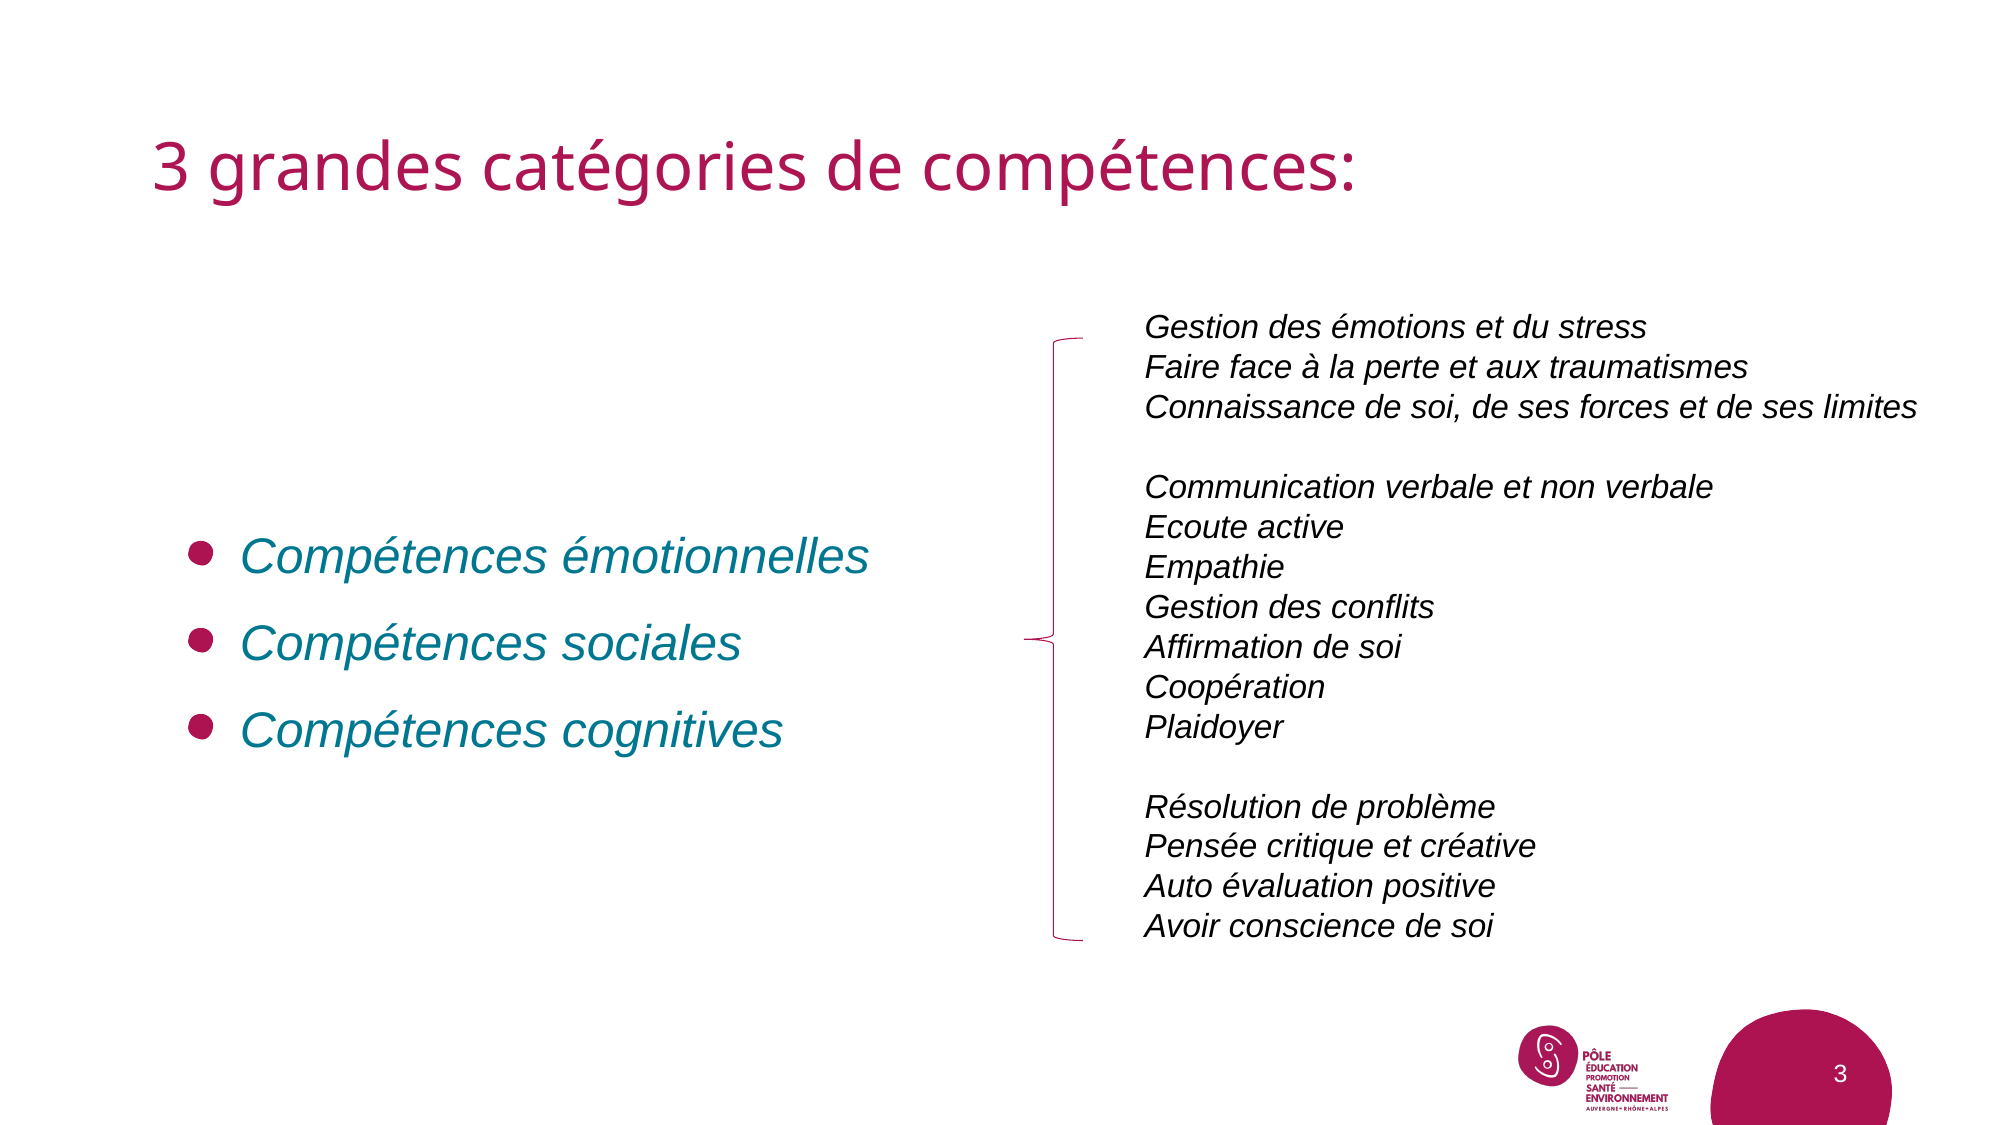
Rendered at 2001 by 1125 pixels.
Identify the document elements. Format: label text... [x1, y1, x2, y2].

picture [187, 540, 215, 567]
picture [1703, 1006, 1897, 1125]
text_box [1023, 298, 1969, 1006]
title 3 grandes catégories de compétences: [137, 59, 1863, 278]
picture [187, 713, 215, 741]
list Compétences émotionnelles Compétences sociales Compétences cognitives [172, 509, 1875, 1066]
slide_number 3 [1732, 1042, 1863, 1103]
picture [187, 627, 215, 654]
